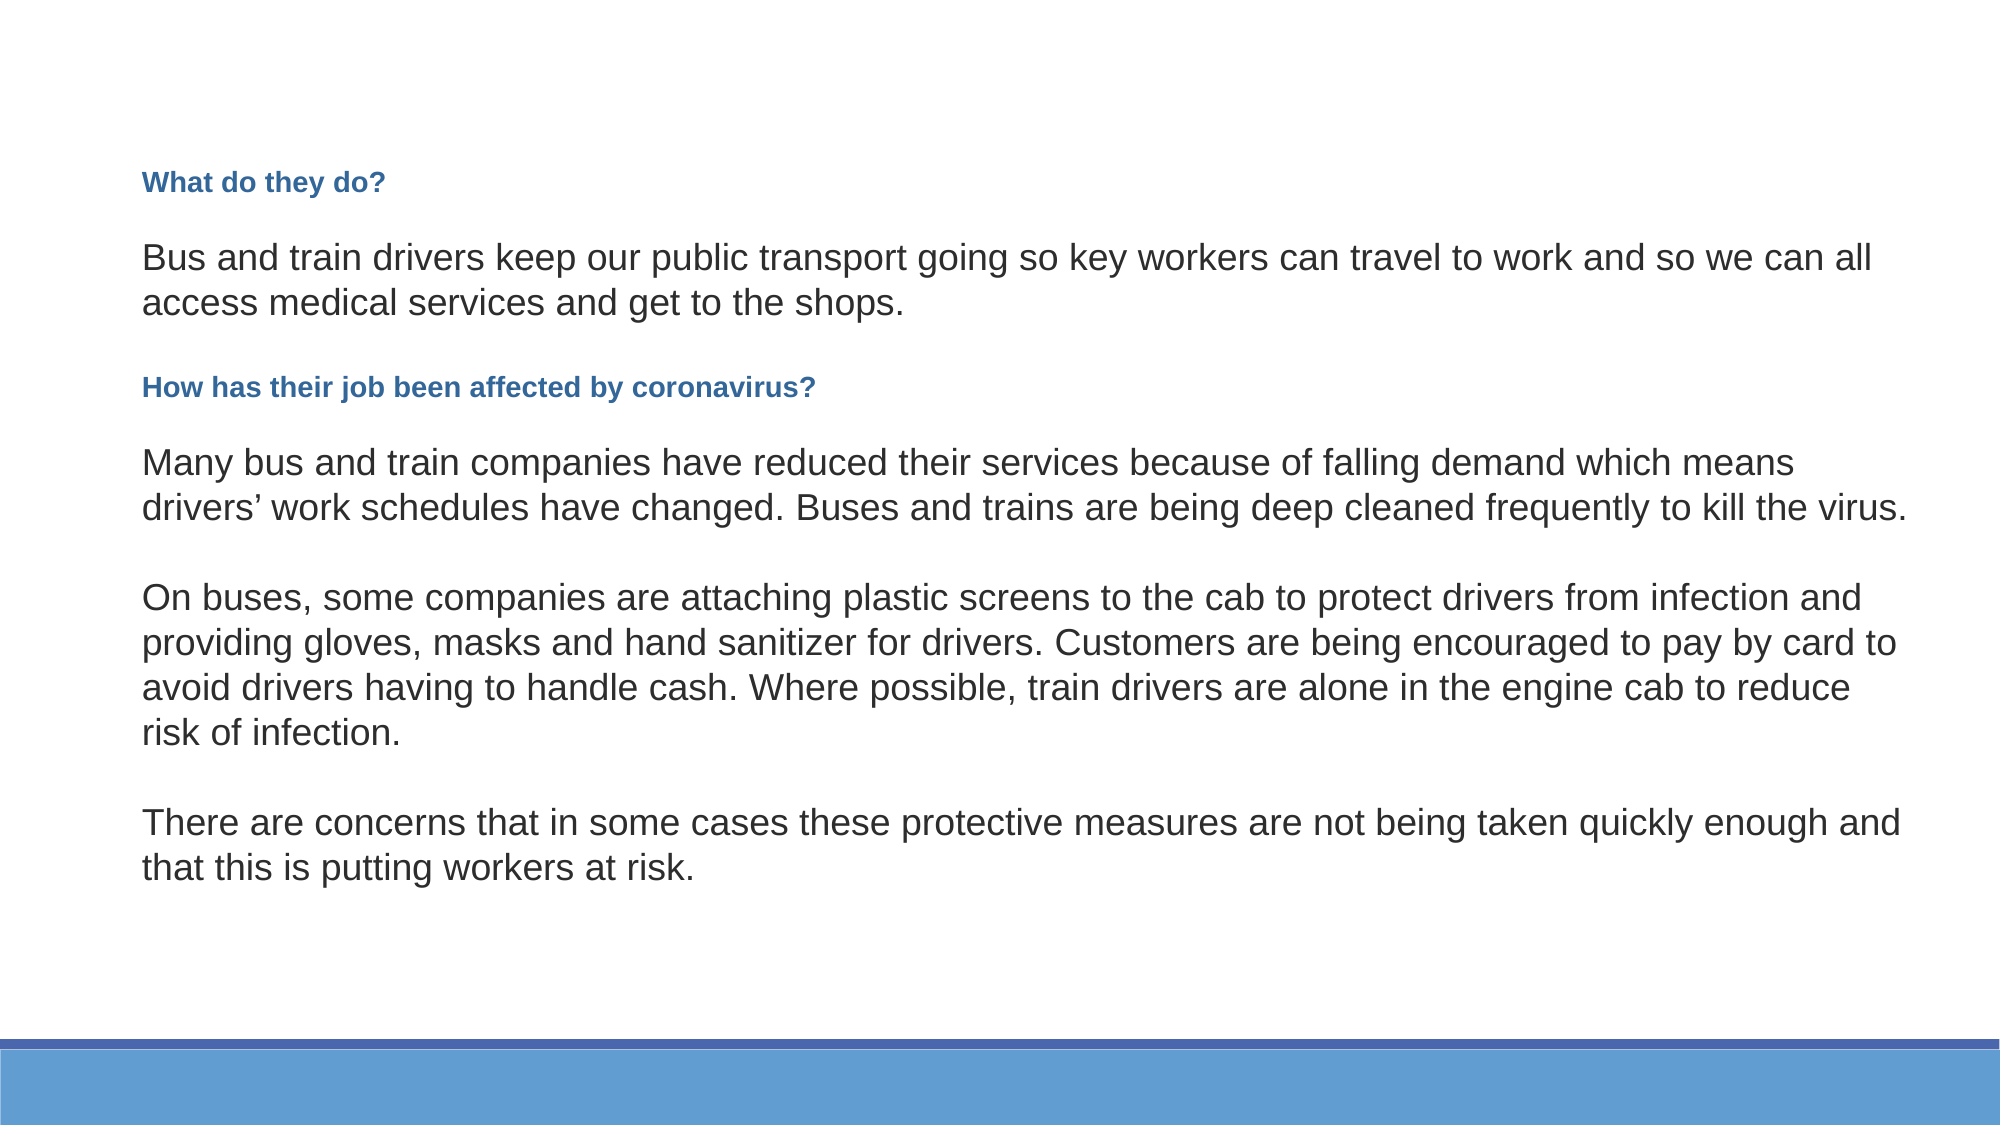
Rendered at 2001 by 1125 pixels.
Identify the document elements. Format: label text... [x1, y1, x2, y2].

list [0, 332, 1897, 963]
text_box What do they do? Bus and train drivers keep our public transport going so key workers can travel to work and so we can all access medical services and get to the shops. How has their job been affected by coronavirus? Many bus and train companies have reduced their services because of falling demand which means drivers’ work schedules have changed. Buses and trains are being deep cleaned frequently to kill the virus. On buses, some companies are attaching plastic screens to the cab to protect drivers from infection and providing gloves, masks and hand sanitizer for drivers. Customers are being encouraged to pay by card to avoid drivers having to handle cash. Where possible, train drivers are alone in the engine cab to reduce risk of infection. There are concerns that in some cases these protective measures are not being taken quickly enough and that this is putting workers at risk. [127, 156, 1926, 896]
